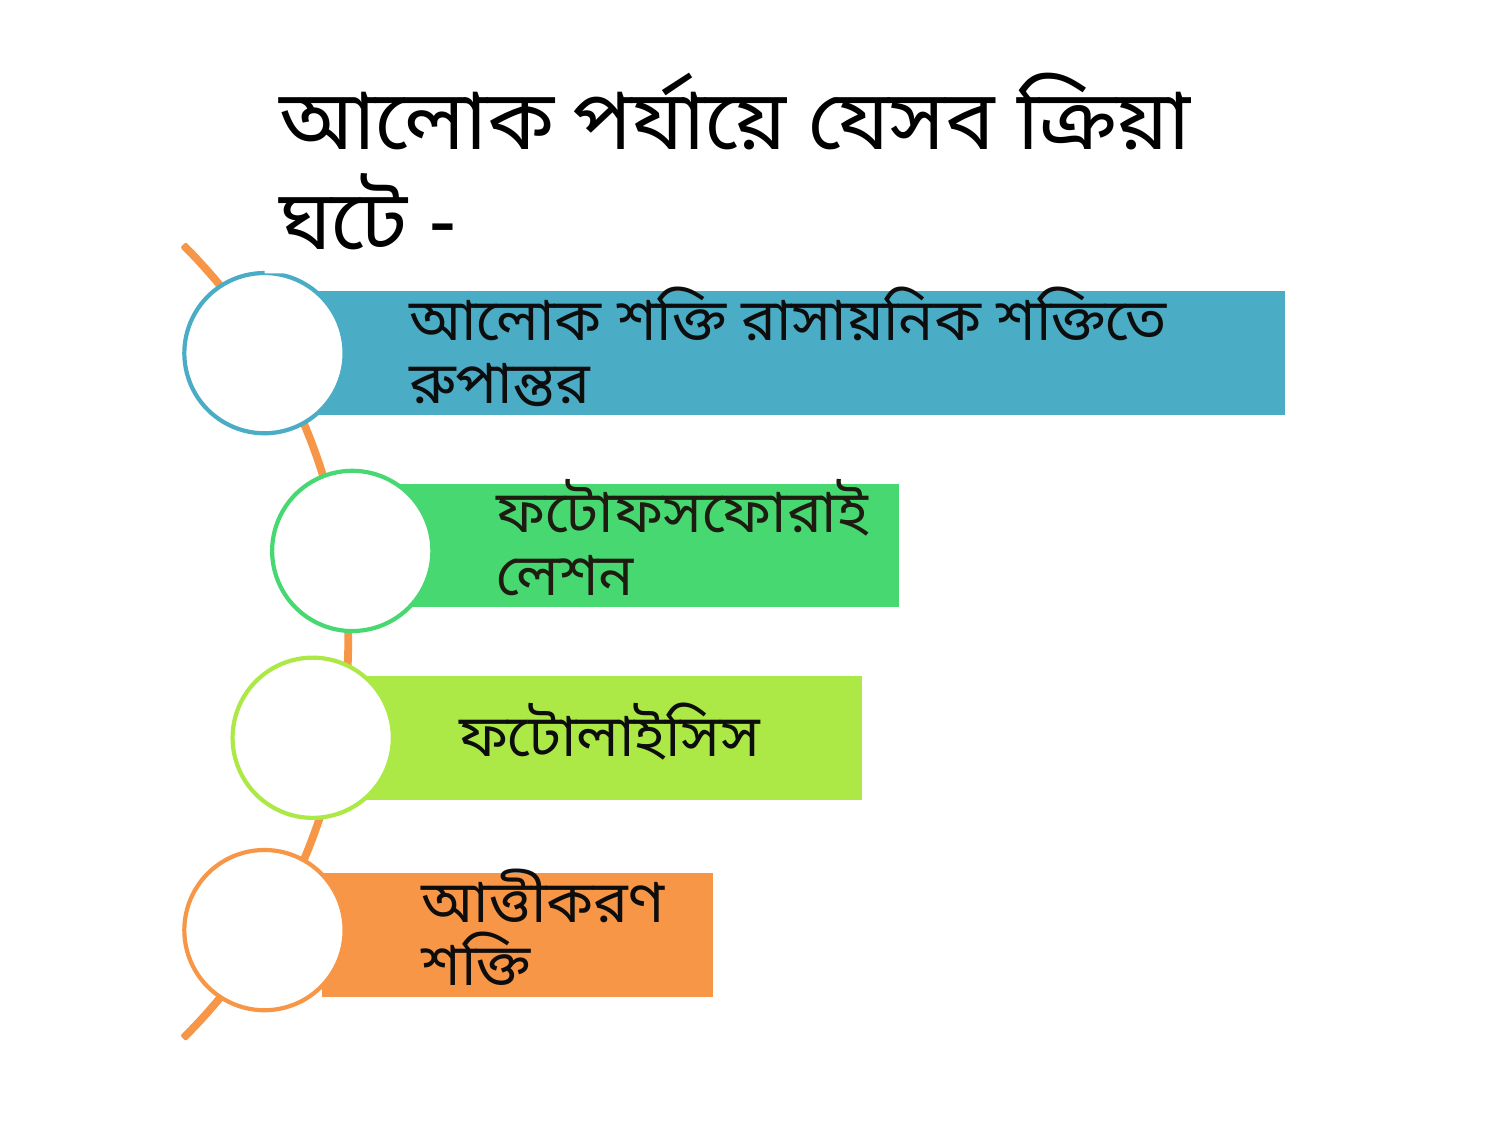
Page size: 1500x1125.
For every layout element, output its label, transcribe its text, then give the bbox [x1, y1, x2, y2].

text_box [132, 224, 1371, 1059]
text_box আলোক পর্যায়ে যেসব ক্রিয়া ঘটে - [263, 57, 1239, 223]
